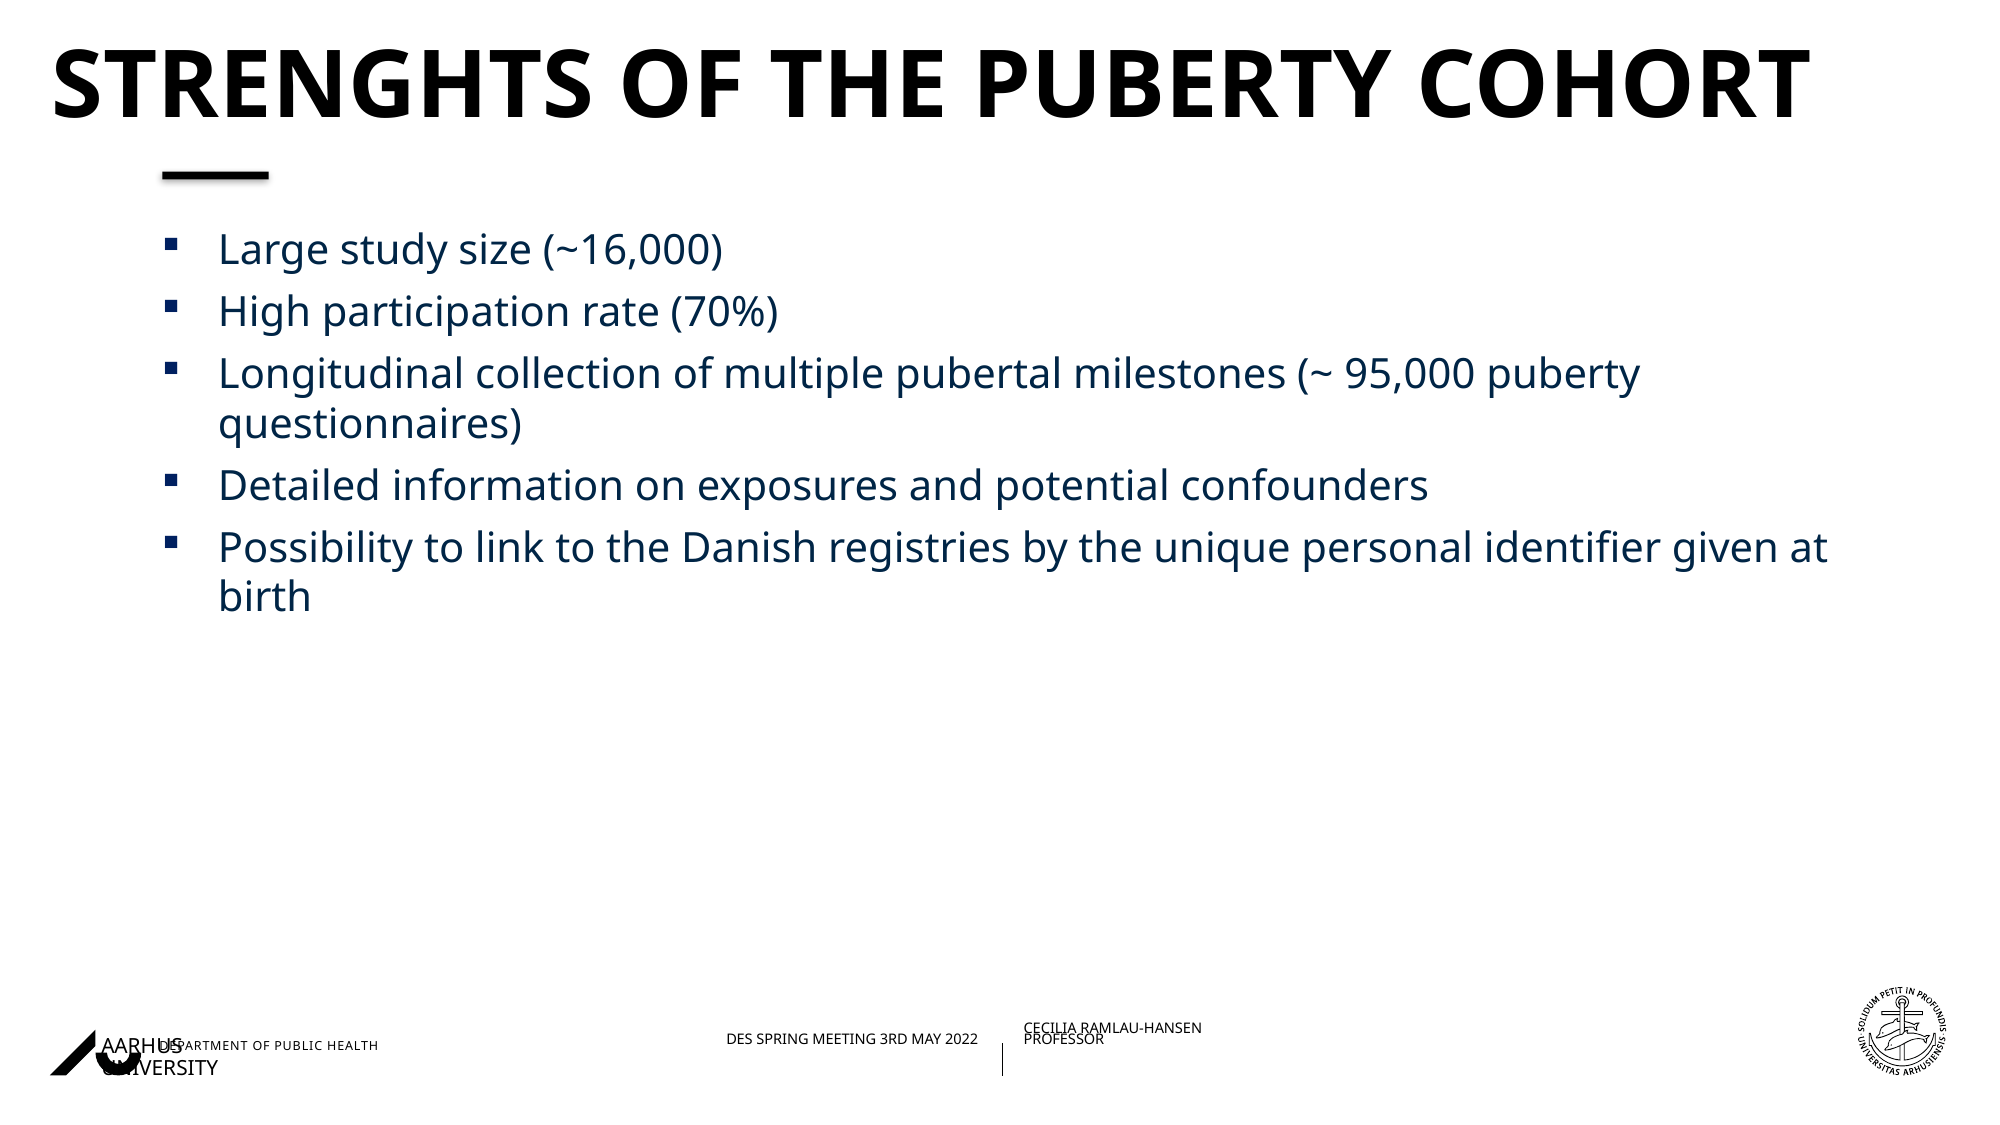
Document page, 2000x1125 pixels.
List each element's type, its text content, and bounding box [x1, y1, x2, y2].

list Large study size (~16,000) High participation rate (70%) Longitudinal collection of multiple pubertal milestones (~ 95,000 puberty questionnaires) Detailed information on exposures and potential confounders Possibility to link to the Danish registries by the unique personal identifier given at birth [161, 224, 1839, 968]
title STRENGHTS OF THE PUBERTY COHORT [51, 37, 1948, 162]
